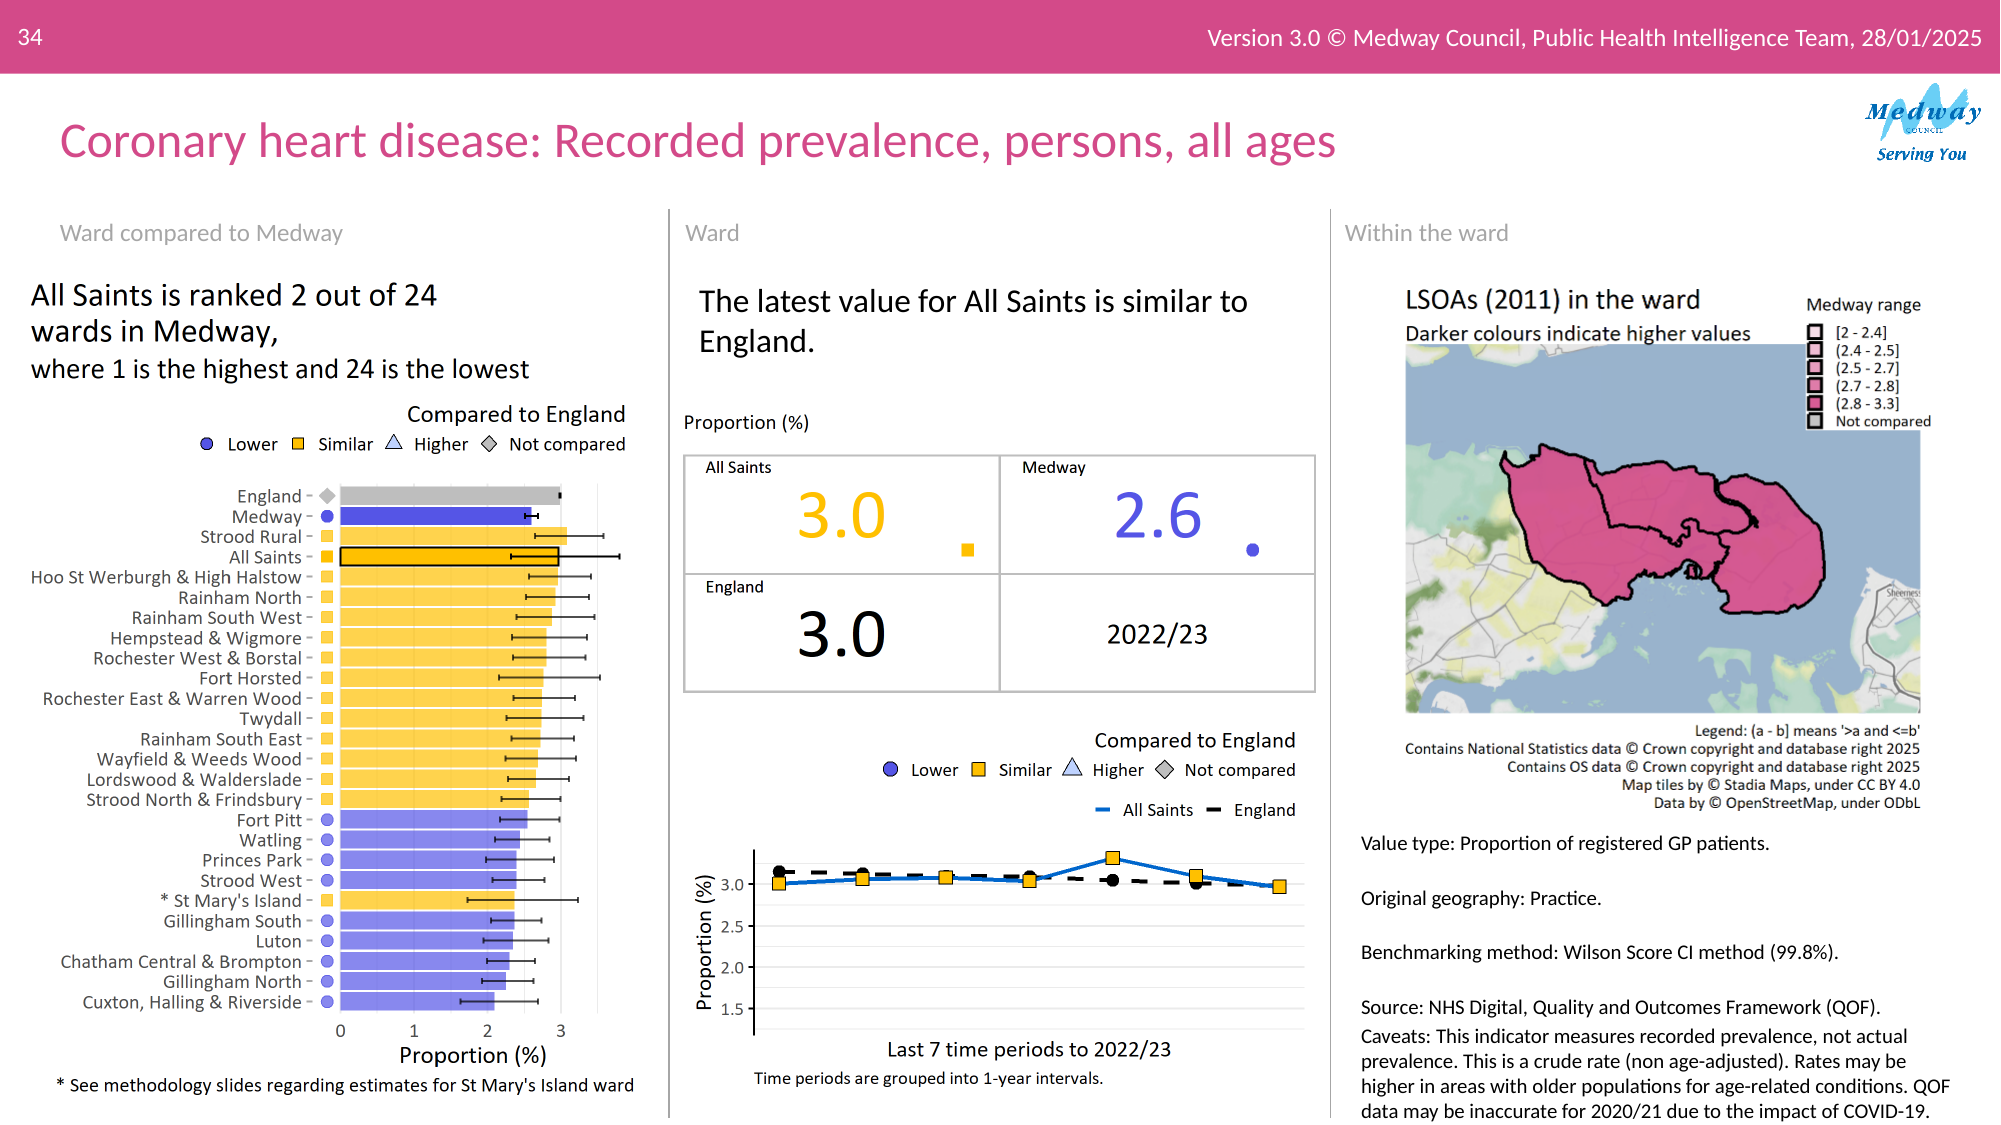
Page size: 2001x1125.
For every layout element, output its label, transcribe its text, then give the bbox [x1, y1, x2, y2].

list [683, 403, 1316, 693]
list Version 3.0 © Medway Council, Public Health Intelligence Team, 28/01/2025 [881, 2, 2000, 72]
list The latest value for All Saints is similar to England. [684, 272, 1316, 386]
title Coronary heart disease: Recorded prevalence, persons, all ages [45, 83, 1866, 191]
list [683, 710, 1316, 1107]
list Value type: Proportion of registered GP patients. Original geography: Practice. Benchmarking method: Wilson Score CI method (99.8%). Source: NHS Digital, Quality and Outcomes Framework (QOF). Caveats: This indicator measures recorded prevalence, not actual prevalence. This is a crude rate (non age-adjusted). Rates may be higher in areas with older populations for age-related conditions. QOF data may be inaccurate for 2020/21 due to the impact of COVID-19. [1346, 822, 1981, 1106]
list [1345, 278, 1981, 811]
slide_number 34 [2, 5, 239, 66]
picture [1866, 83, 1981, 162]
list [19, 271, 646, 1107]
